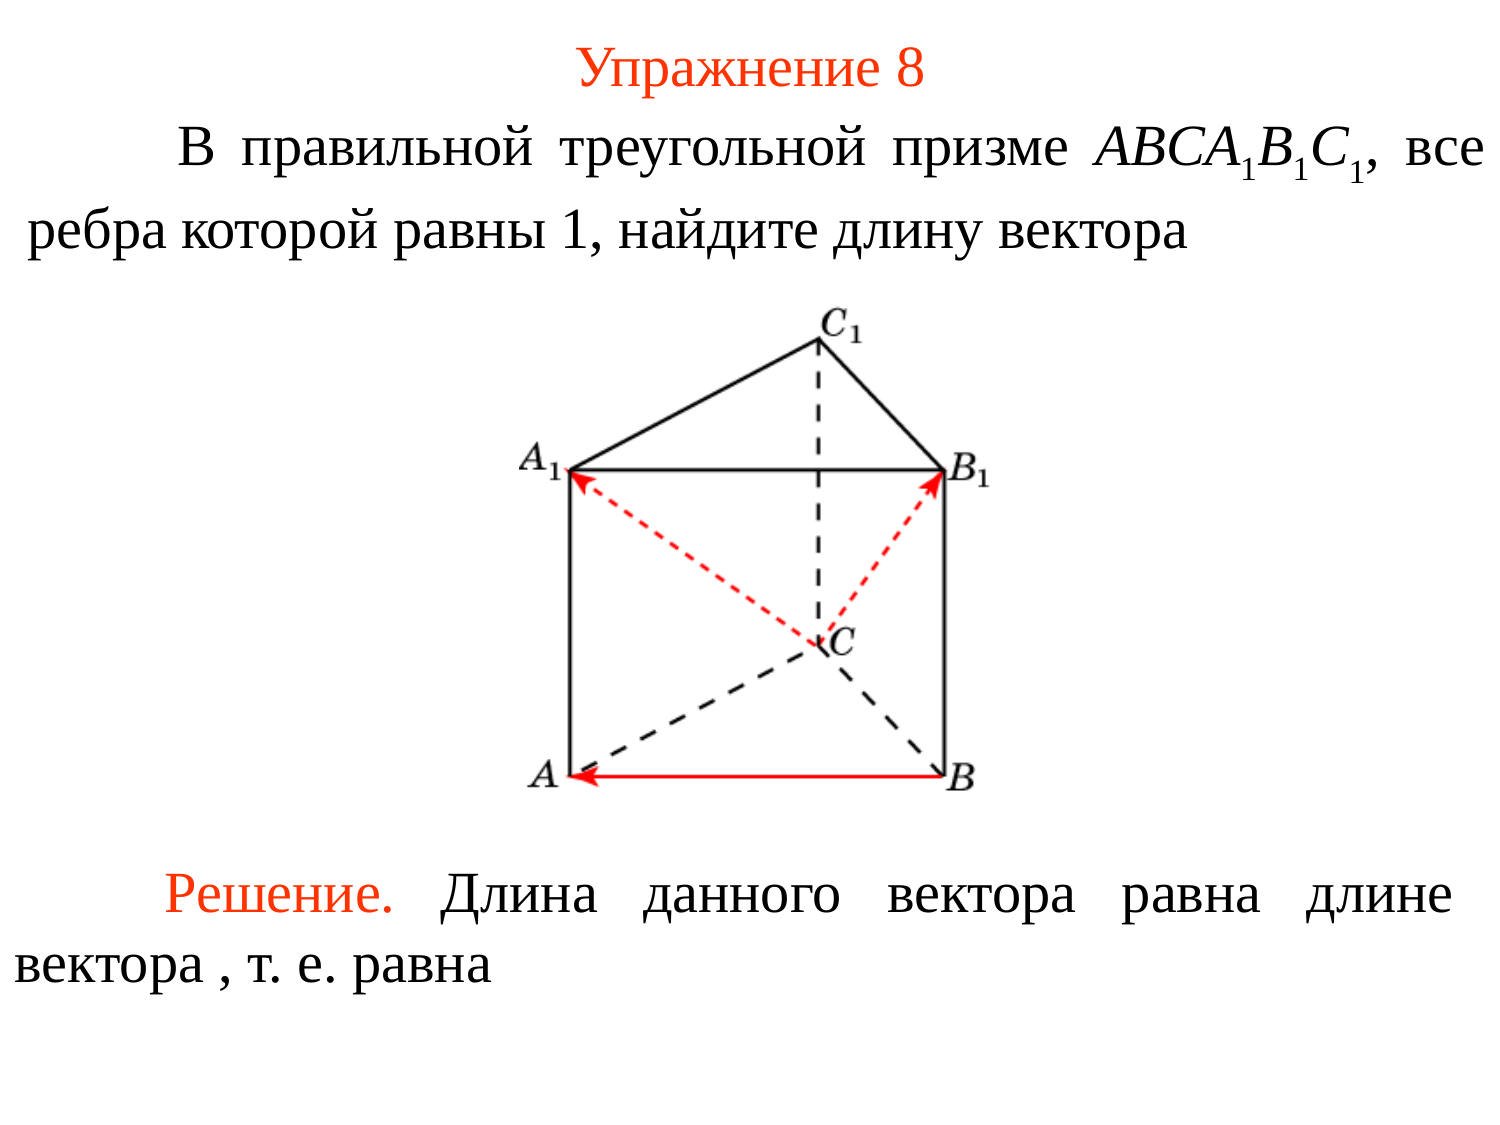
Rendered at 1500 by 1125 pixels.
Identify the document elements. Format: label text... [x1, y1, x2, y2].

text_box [0, 300, 1469, 1013]
title Упражнение 8 [112, 25, 1388, 101]
